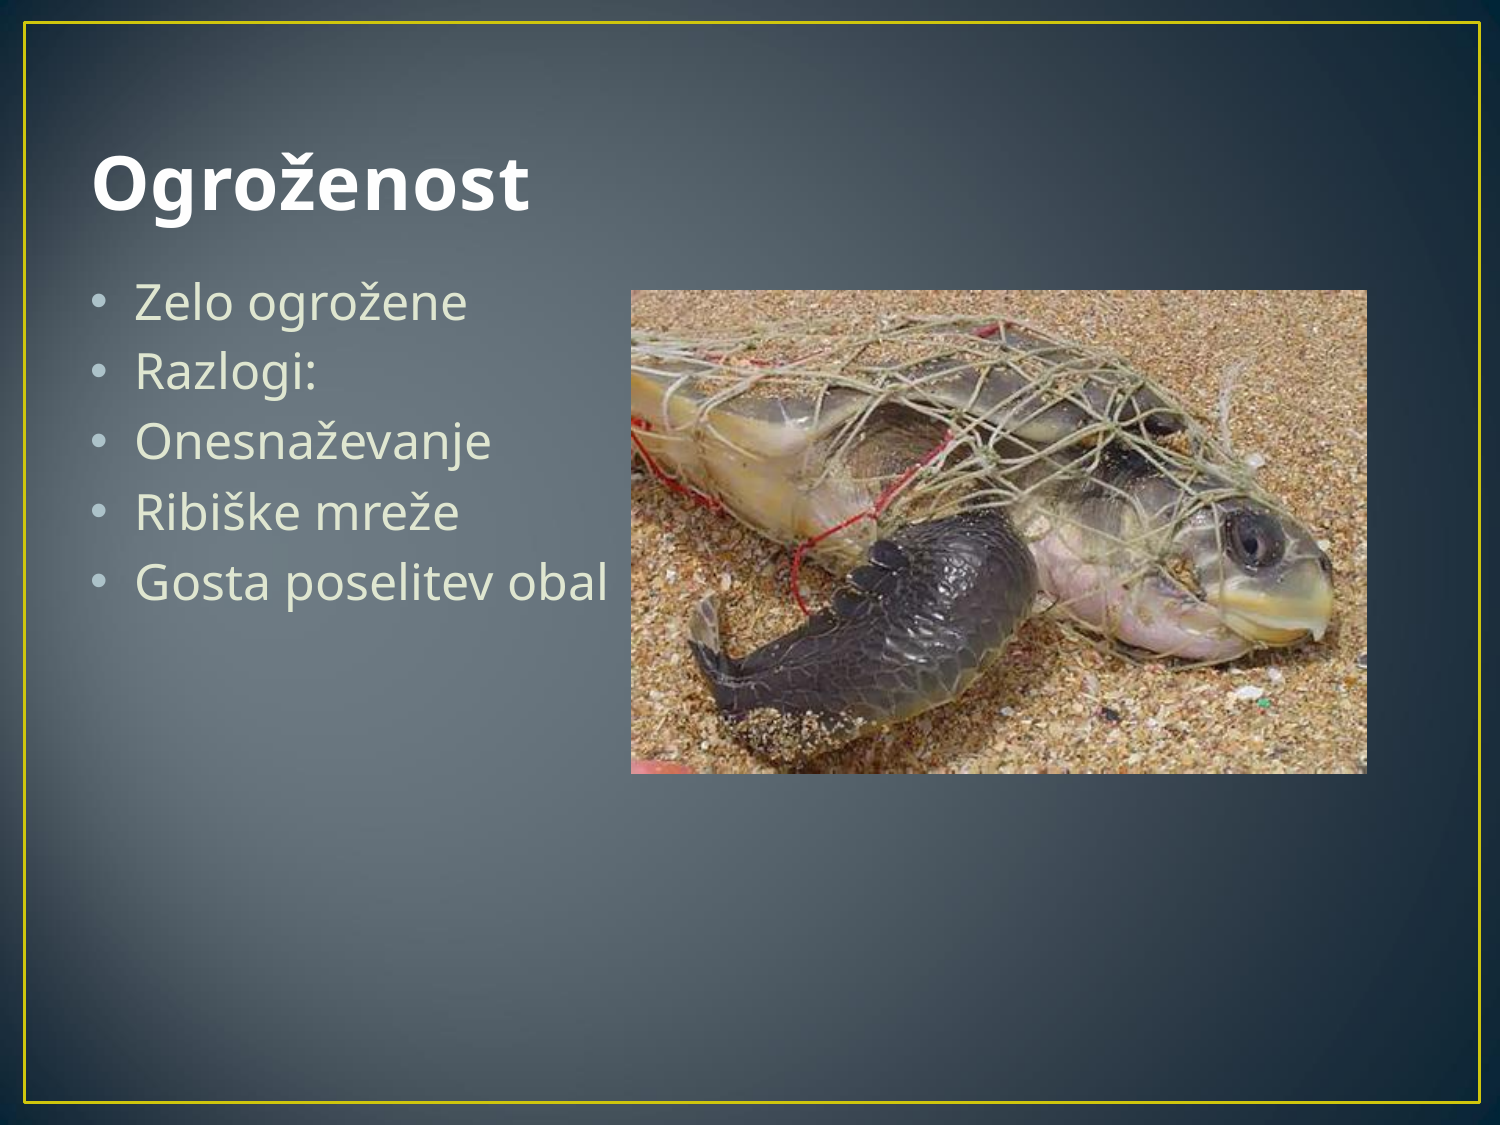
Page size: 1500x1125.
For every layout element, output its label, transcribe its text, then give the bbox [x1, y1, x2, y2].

title Ogroženost [75, 45, 1425, 233]
picture [0, 0, 1500, 1125]
list Zelo ogrožene Razlogi: Onesnaževanje Ribiške mreže Gosta poselitev obal [75, 262, 1425, 1005]
